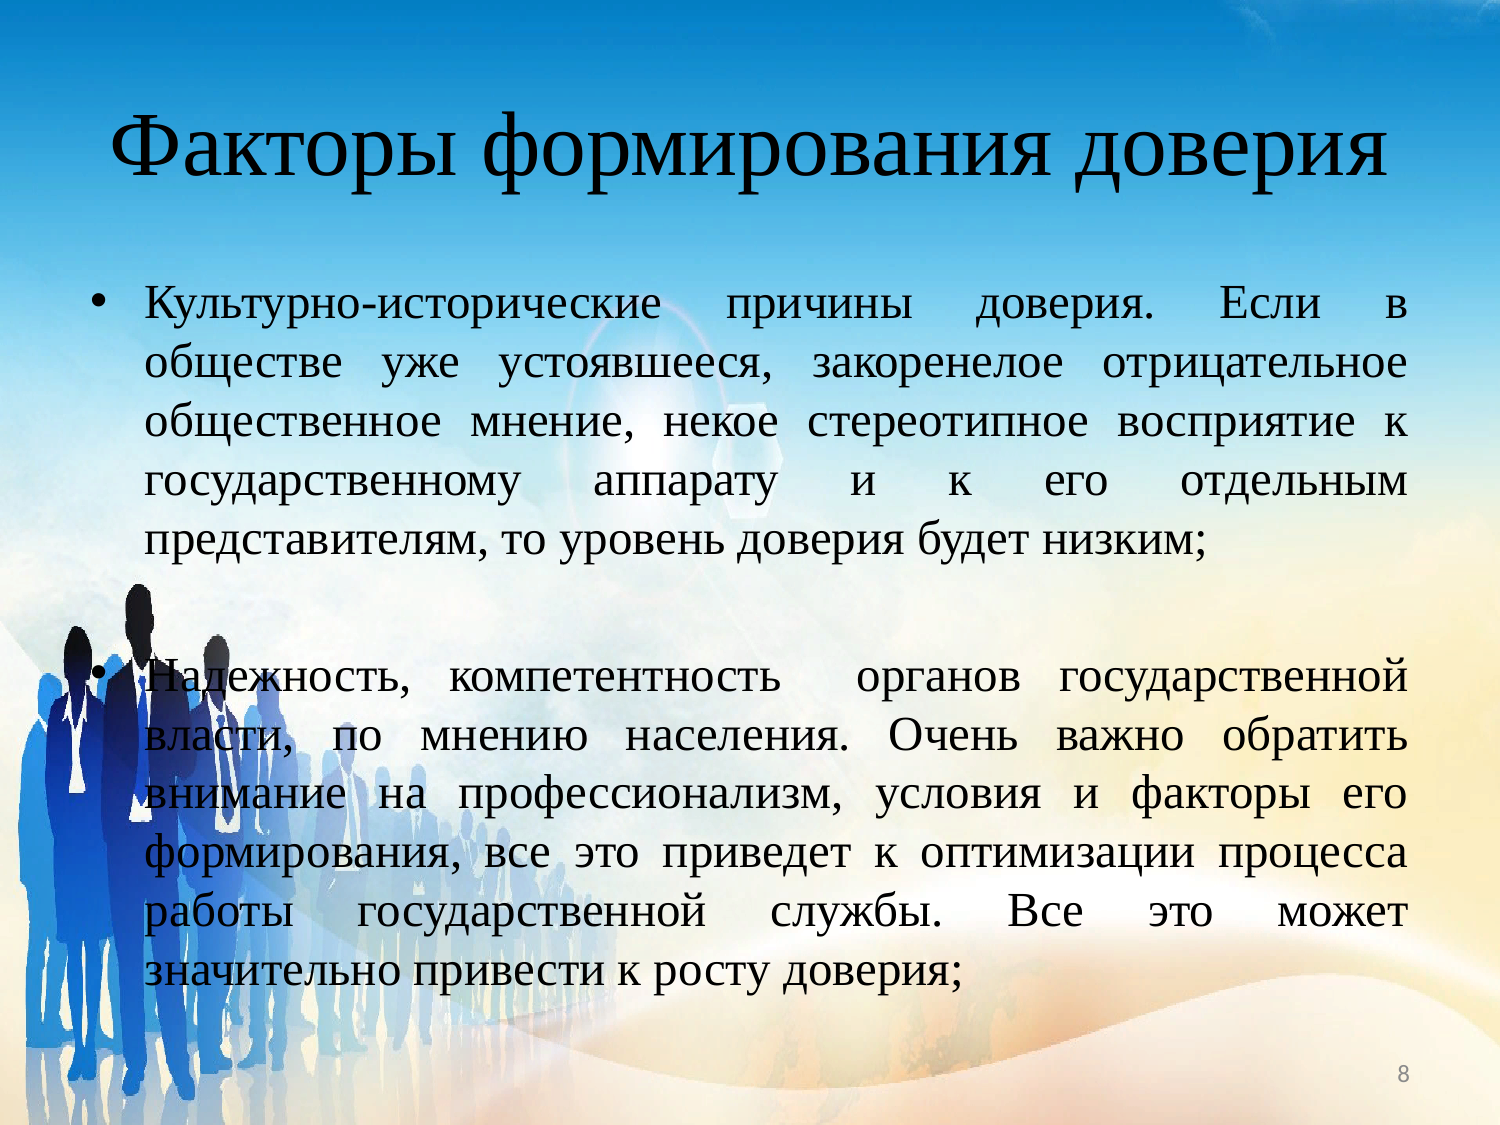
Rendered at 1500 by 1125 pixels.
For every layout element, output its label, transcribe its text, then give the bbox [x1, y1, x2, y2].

list Культурно-исторические причины доверия. Если в обществе уже устоявшееся, закоренелое отрицательное общественное мнение, некое стереотипное восприятие к государственному аппарату и к его отдельным представителям, то уровень доверия будет низким; Надежность, компетентность органов государственной власти, по мнению населения. Очень важно обратить внимание на профессионализм, условия и факторы его формирования, все это приведет к оптимизации процесса работы государственной службы. Все это может значительно привести к росту доверия; [75, 262, 1425, 1005]
slide_number 8 [1074, 1042, 1425, 1103]
title Факторы формирования доверия [75, 45, 1425, 233]
picture [0, 0, 1500, 1125]
